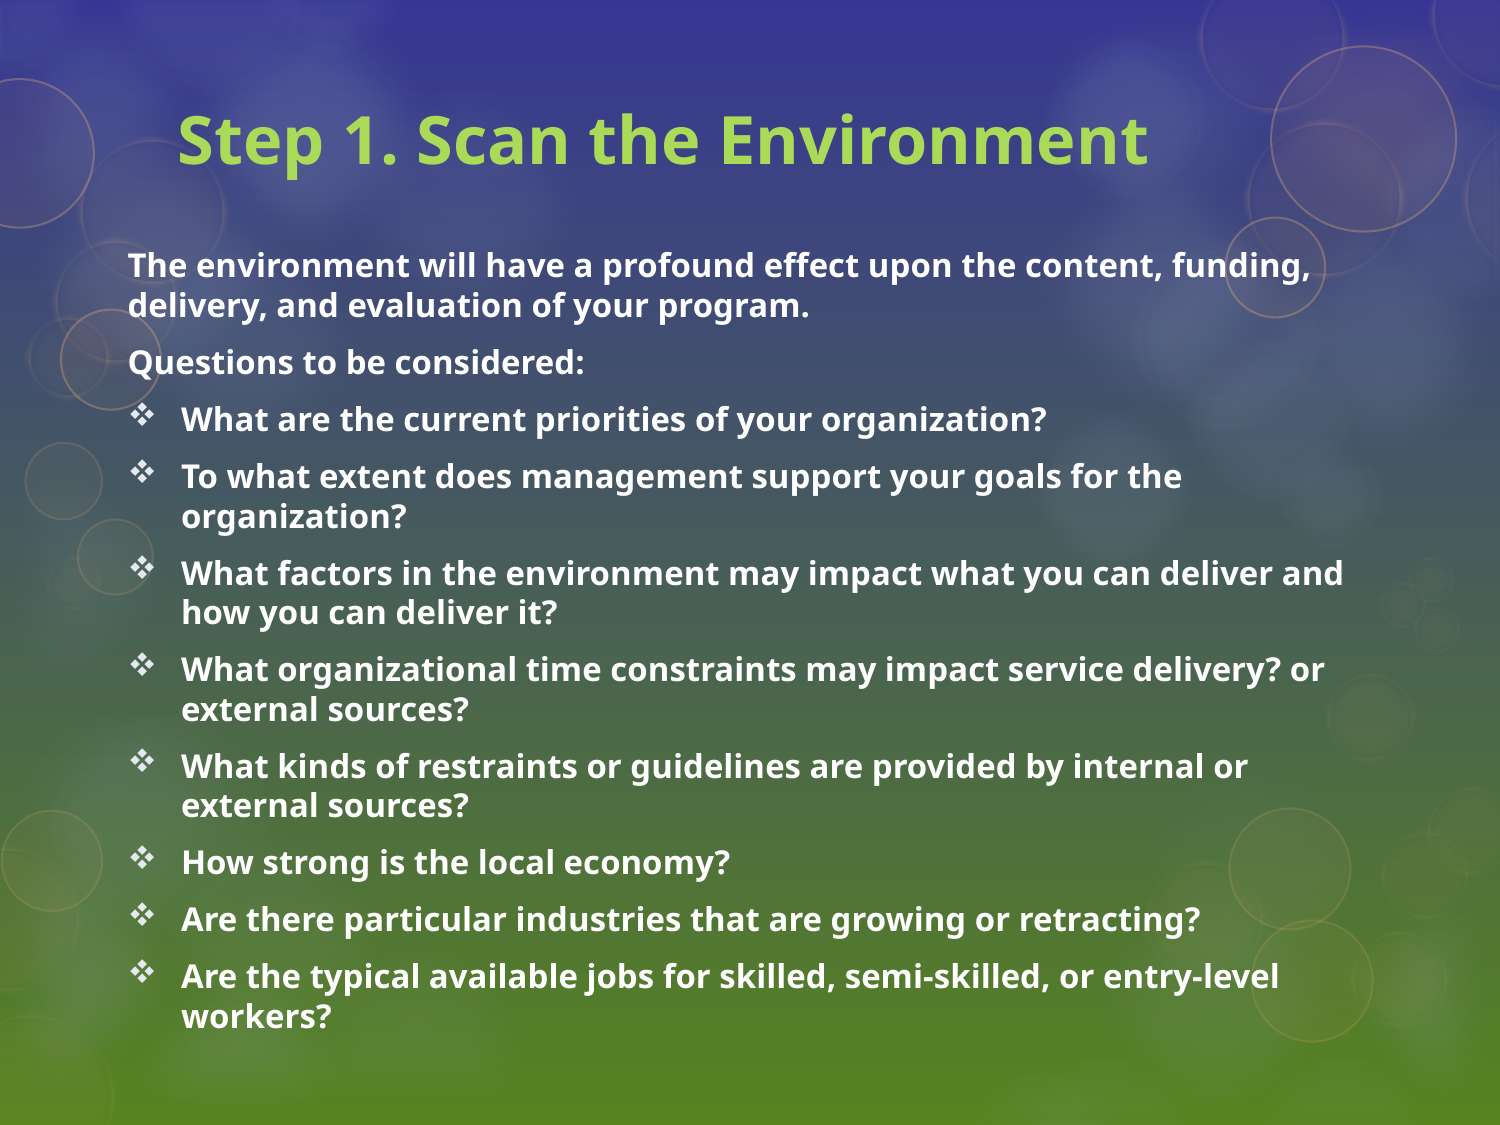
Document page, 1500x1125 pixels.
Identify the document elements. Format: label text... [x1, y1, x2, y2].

title Step 1. Scan the Environment [162, 62, 1332, 215]
list The environment will have a profound effect upon the content, funding, delivery, and evaluation of your program. Questions to be considered: What are the current priorities of your organization? To what extent does management support your goals for the organization? What factors in the environment may impact what you can deliver and how you can deliver it? What organizational time constraints may impact service delivery? or external sources? What kinds of restraints or guidelines are provided by internal or external sources? How strong is the local economy? Are there particular industries that are growing or retracting? Are the typical available jobs for skilled, semi-skilled, or entry-level workers? [112, 237, 1400, 1050]
